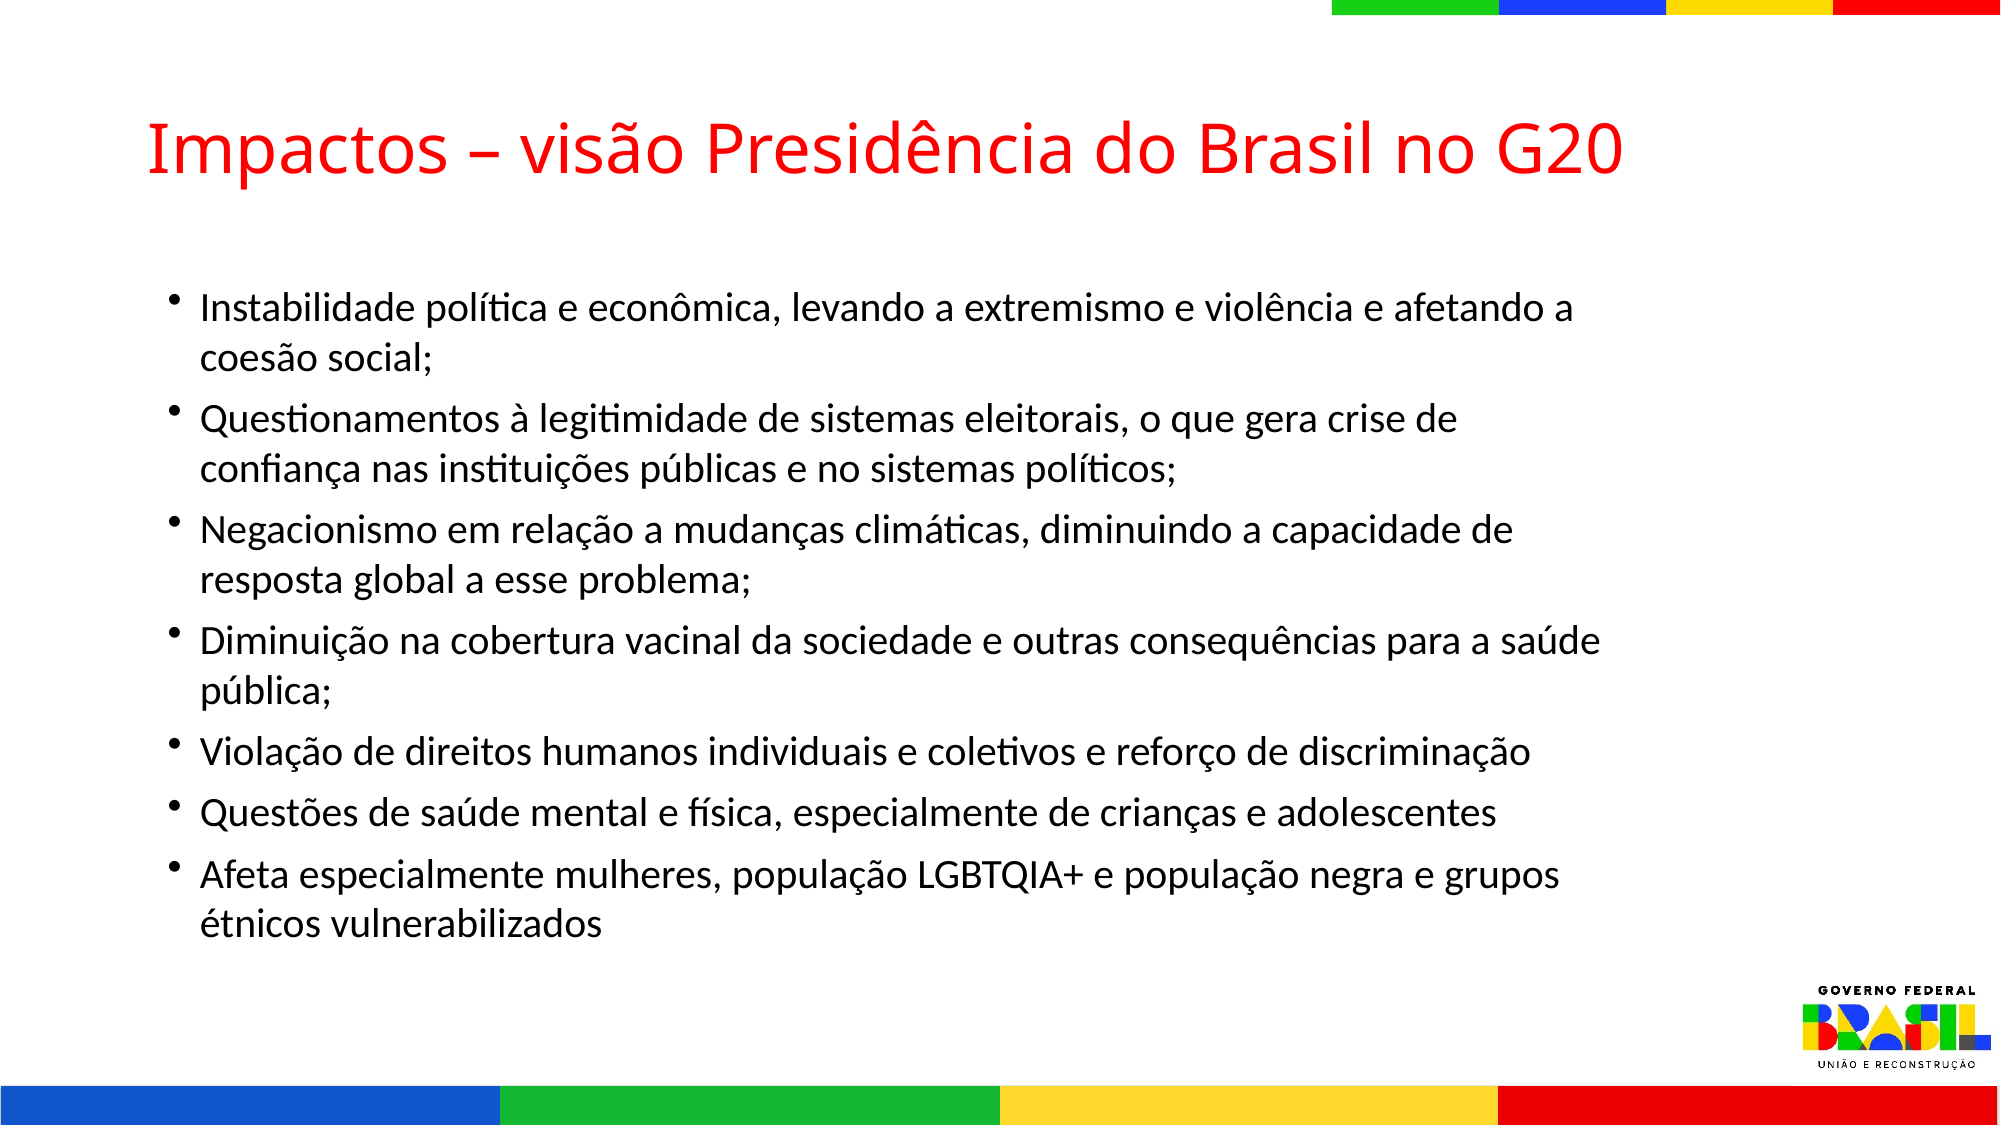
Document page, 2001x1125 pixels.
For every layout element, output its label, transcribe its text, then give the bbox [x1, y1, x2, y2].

text_box Instabilidade política e econômica, levando a extremismo e violência e afetando a coesão social; Questionamentos à legitimidade de sistemas eleitorais, o que gera crise de confiança nas instituições públicas e no sistemas políticos; Negacionismo em relação a mudanças climáticas, diminuindo a capacidade de resposta global a esse problema; Diminuição na cobertura vacinal da sociedade e outras consequências para a saúde pública; Violação de direitos humanos individuais e coletivos e reforço de discriminação Questões de saúde mental e física, especialmente de crianças e adolescentes Afeta especialmente mulheres, população LGBTQIA+ e população negra e grupos étnicos vulnerabilizados [152, 273, 1638, 1013]
picture [0, 969, 2000, 1125]
text_box Impactos – visão Presidência do Brasil no G20 [134, 75, 1700, 228]
